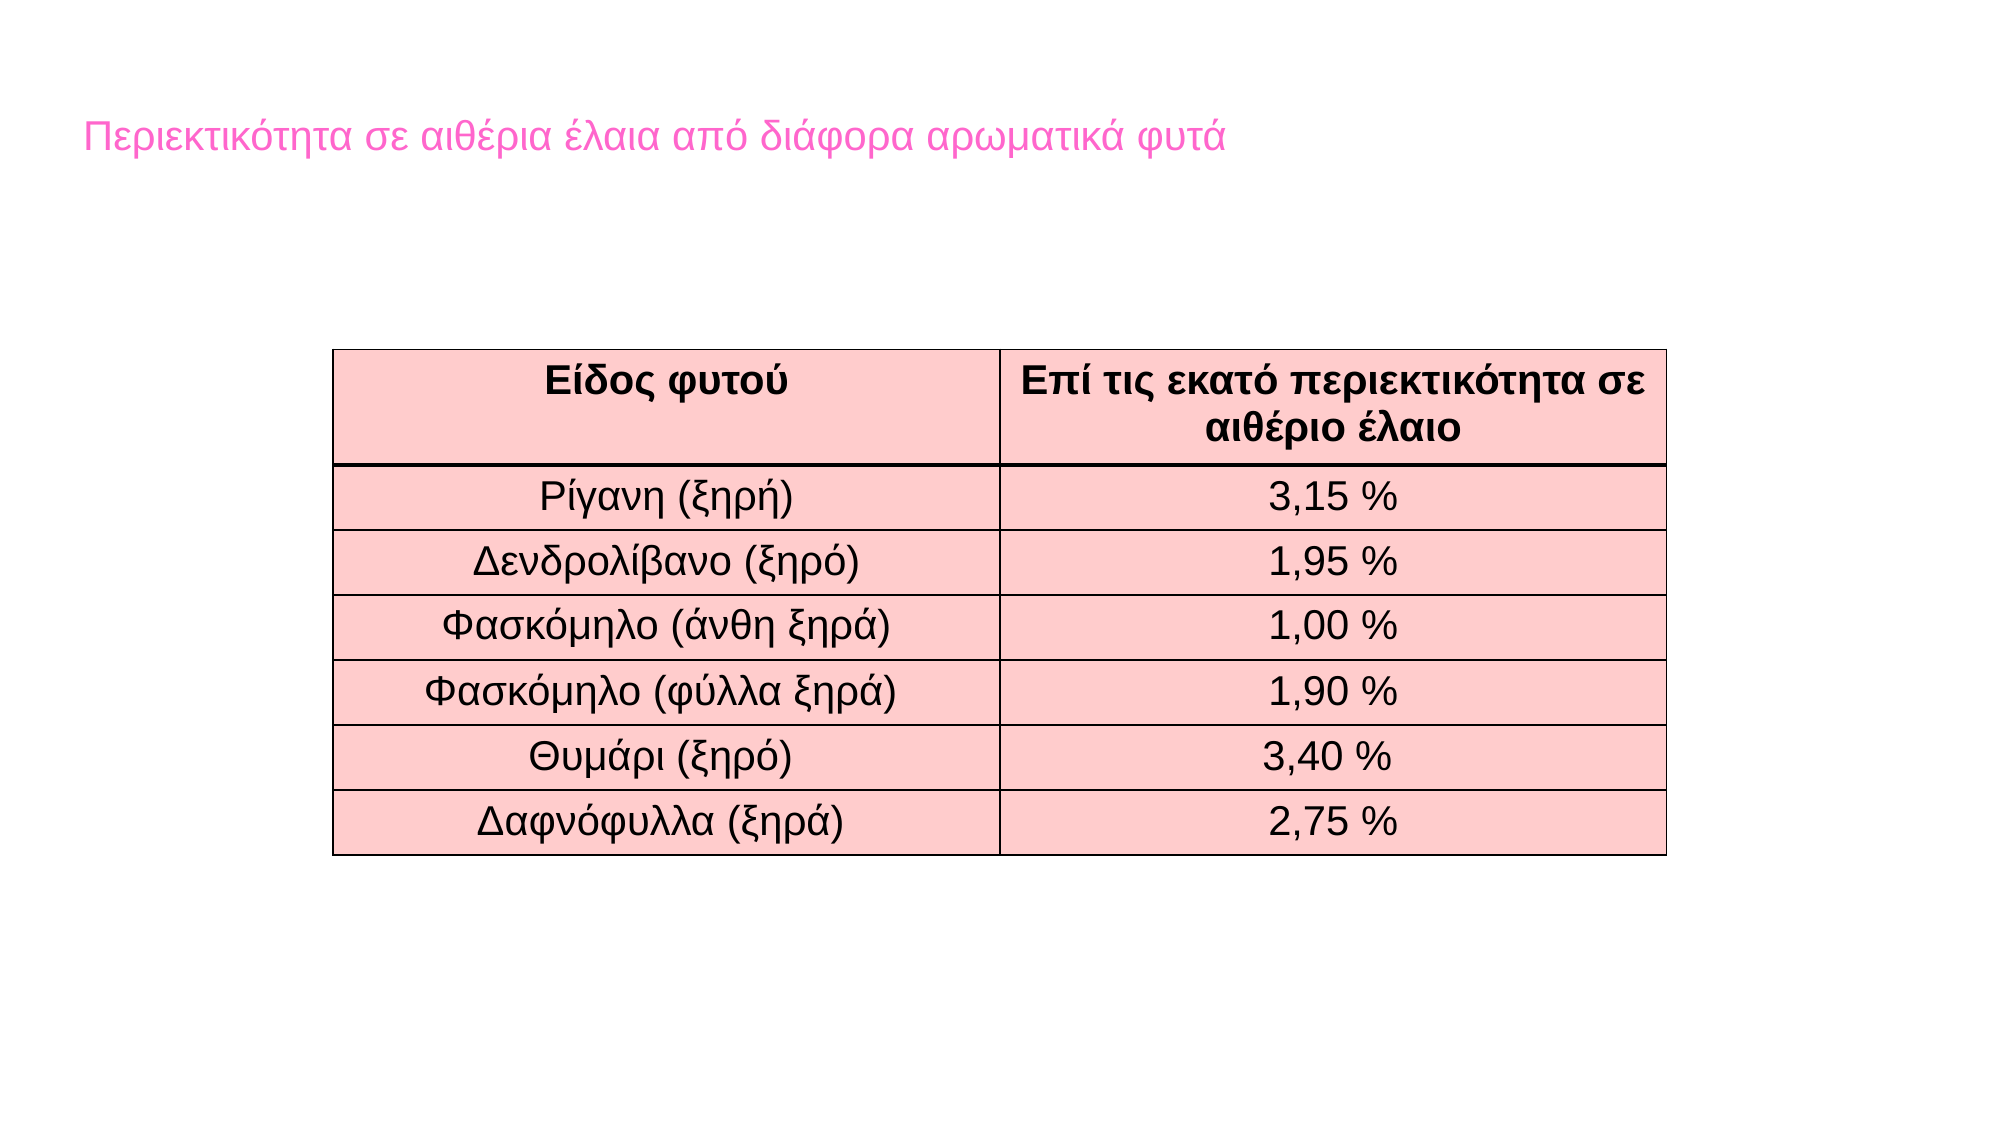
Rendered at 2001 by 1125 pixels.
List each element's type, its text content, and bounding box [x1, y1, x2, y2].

table_cell Ρίγανη (ξηρή) [334, 467, 999, 529]
table_cell Φασκόμηλο (άνθη ξηρά) [334, 596, 999, 659]
table_cell Θυμάρι (ξηρό) [334, 726, 999, 789]
table_cell 3,15 % [1001, 467, 1666, 529]
text_box Περιεκτικότητα σε αιθέρια έλαια από διάφορα αρωματικά φυτά [68, 76, 1860, 242]
table_cell Δενδρολίβανο (ξηρό) [334, 531, 999, 594]
table_header Είδος φυτού [334, 350, 999, 463]
table_cell 3,40 % [1001, 726, 1666, 789]
table_cell 1,95 % [1001, 531, 1666, 594]
table_cell Φασκόμηλο (φύλλα ξηρά) [334, 661, 999, 724]
table_cell 1,00 % [1001, 596, 1666, 659]
table_header Επί τις εκατό περιεκτικότητα σε αιθέριο έλαιο [1001, 350, 1666, 463]
table_cell Δαφνόφυλλα (ξηρά) [334, 791, 999, 854]
table_cell 2,75 % [1001, 791, 1666, 854]
table_cell 1,90 % [1001, 661, 1666, 724]
